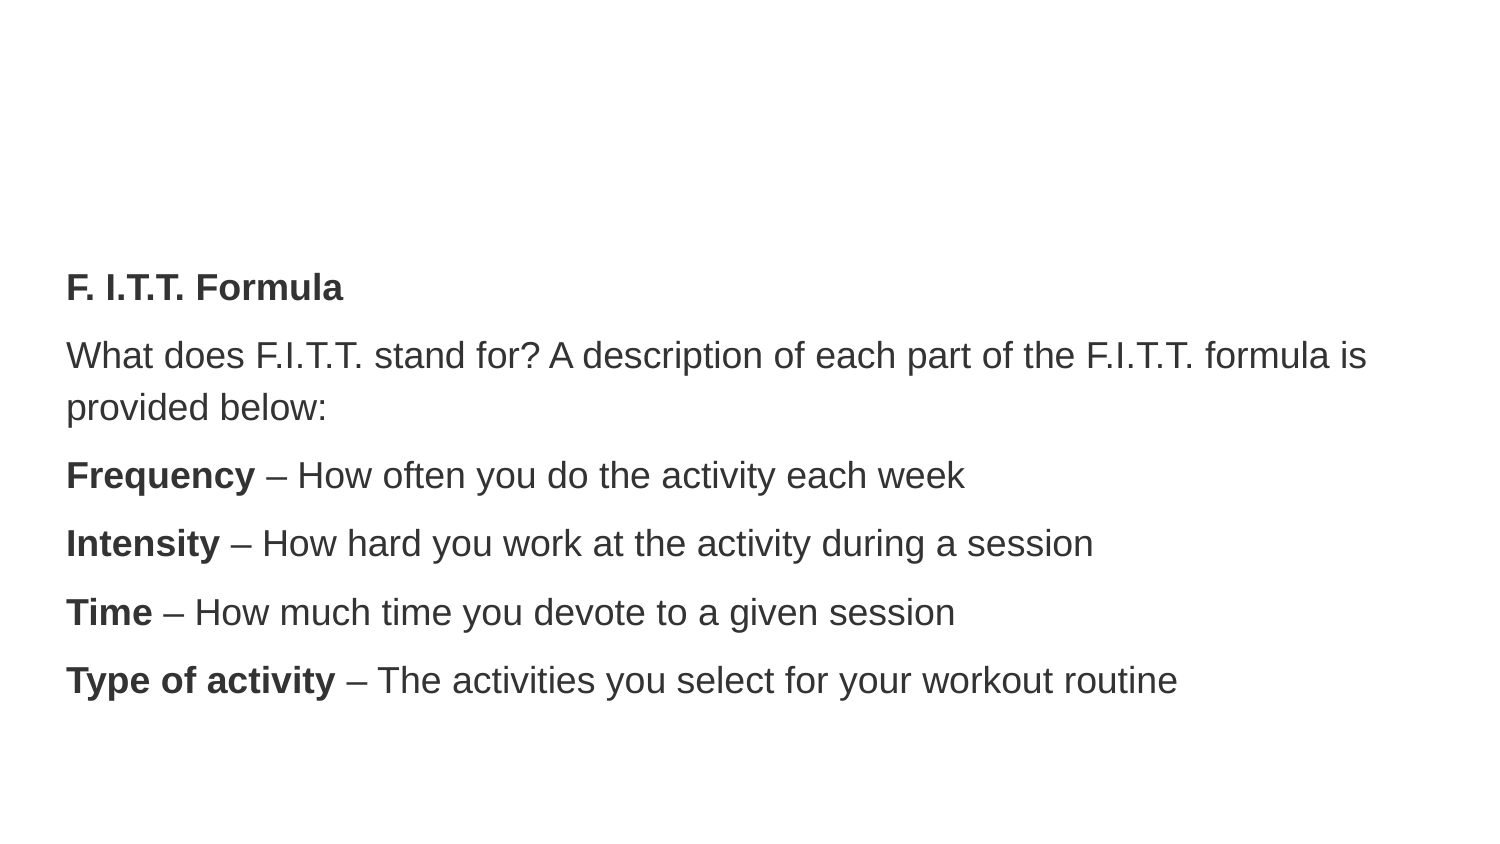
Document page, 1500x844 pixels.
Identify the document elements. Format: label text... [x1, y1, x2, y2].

list F. I.T.T. Formula What does F.I.T.T. stand for? A description of each part of the F.I.T.T. formula is provided below: Frequency – How often you do the activity each week Intensity – How hard you work at the activity during a session Time – How much time you devote to a given session Type of activity – The activities you select for your workout routine [51, 189, 1449, 750]
